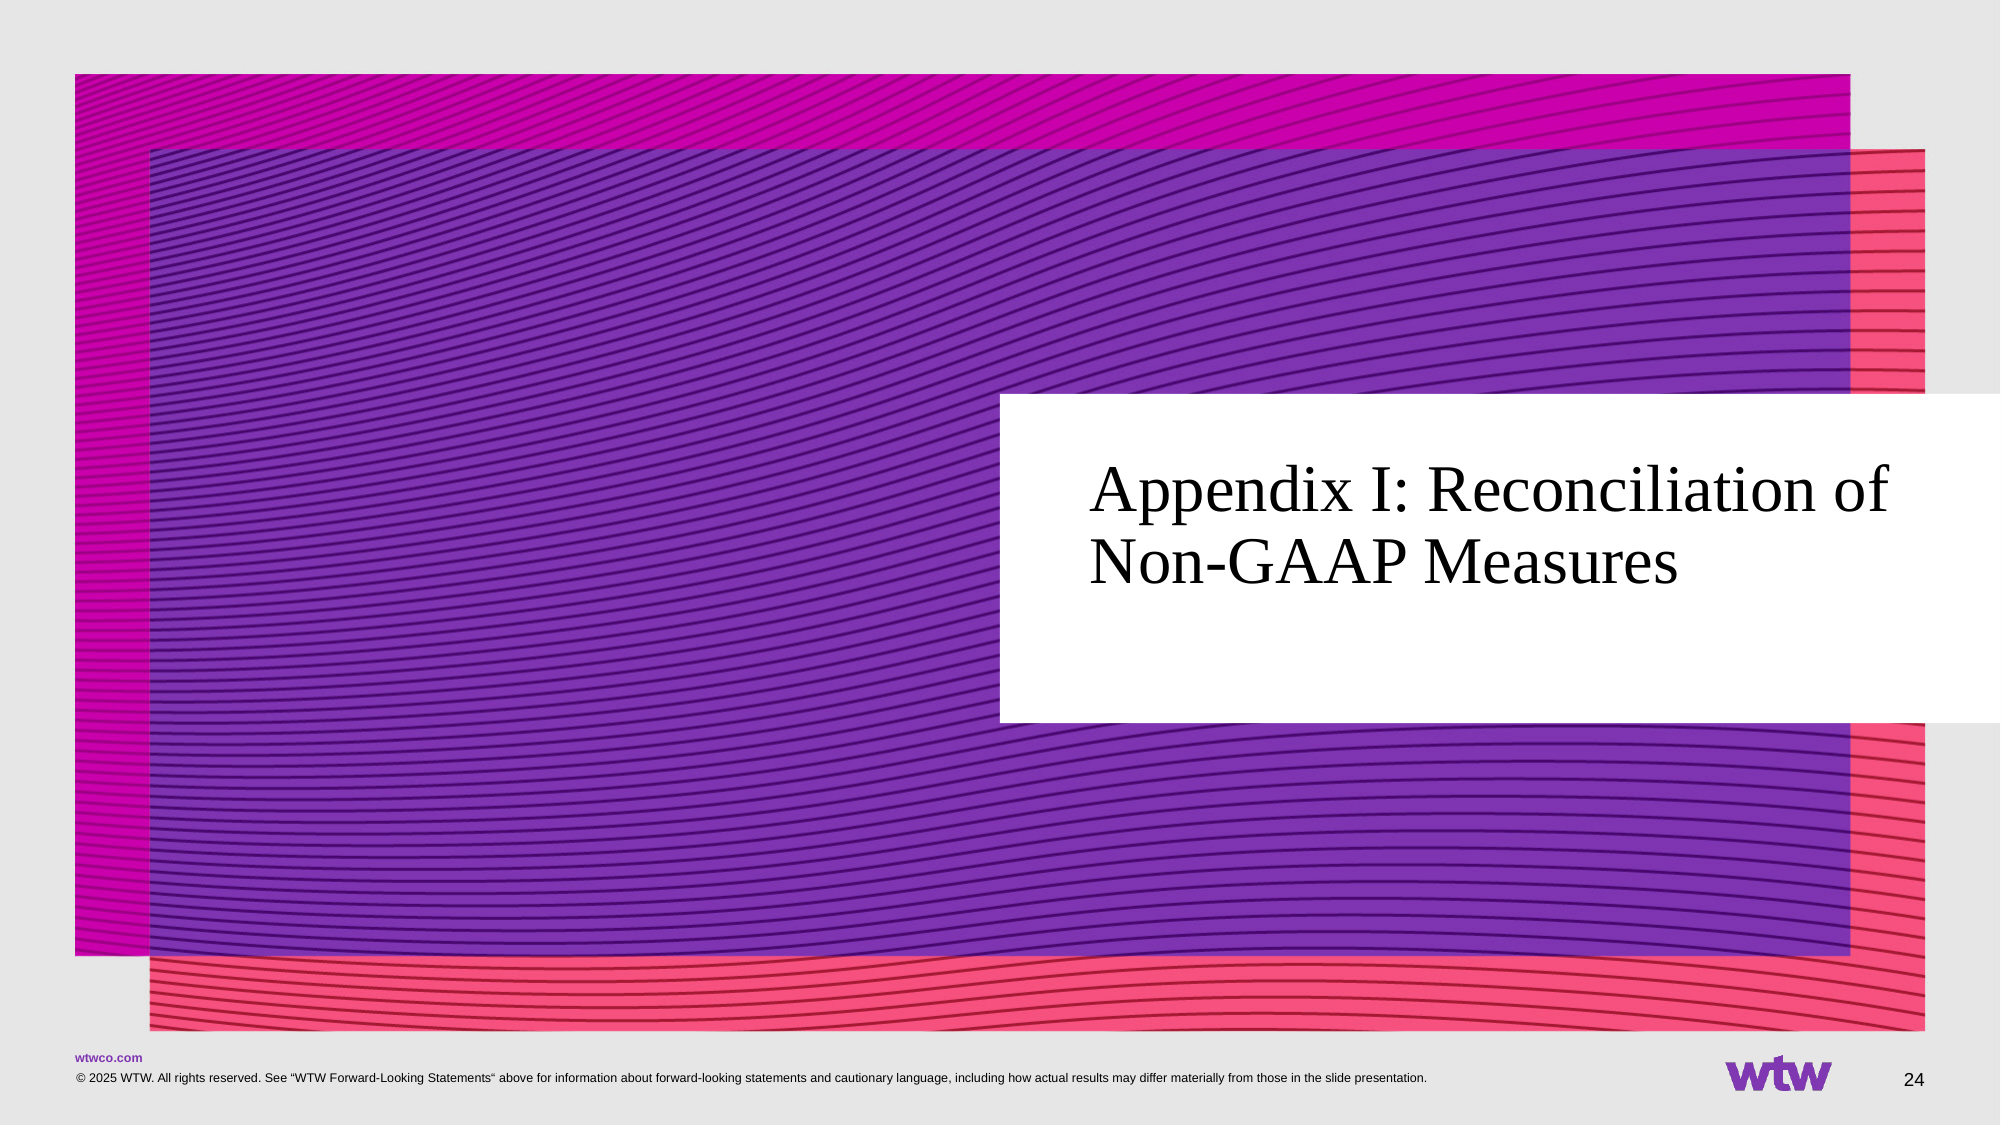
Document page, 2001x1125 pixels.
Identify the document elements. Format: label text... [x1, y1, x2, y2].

picture [0, 0, 2001, 1125]
footer © 2025 WTW. All rights reserved. See “WTW Forward-Looking Statements“ above for information about forward-looking statements and cautionary language, including how actual results may differ materially from those in the slide presentation. [75, 1069, 1553, 1088]
slide_number 24 [1874, 1056, 1925, 1091]
title Appendix I: Reconciliation of Non-GAAP Measures [999, 393, 2000, 724]
